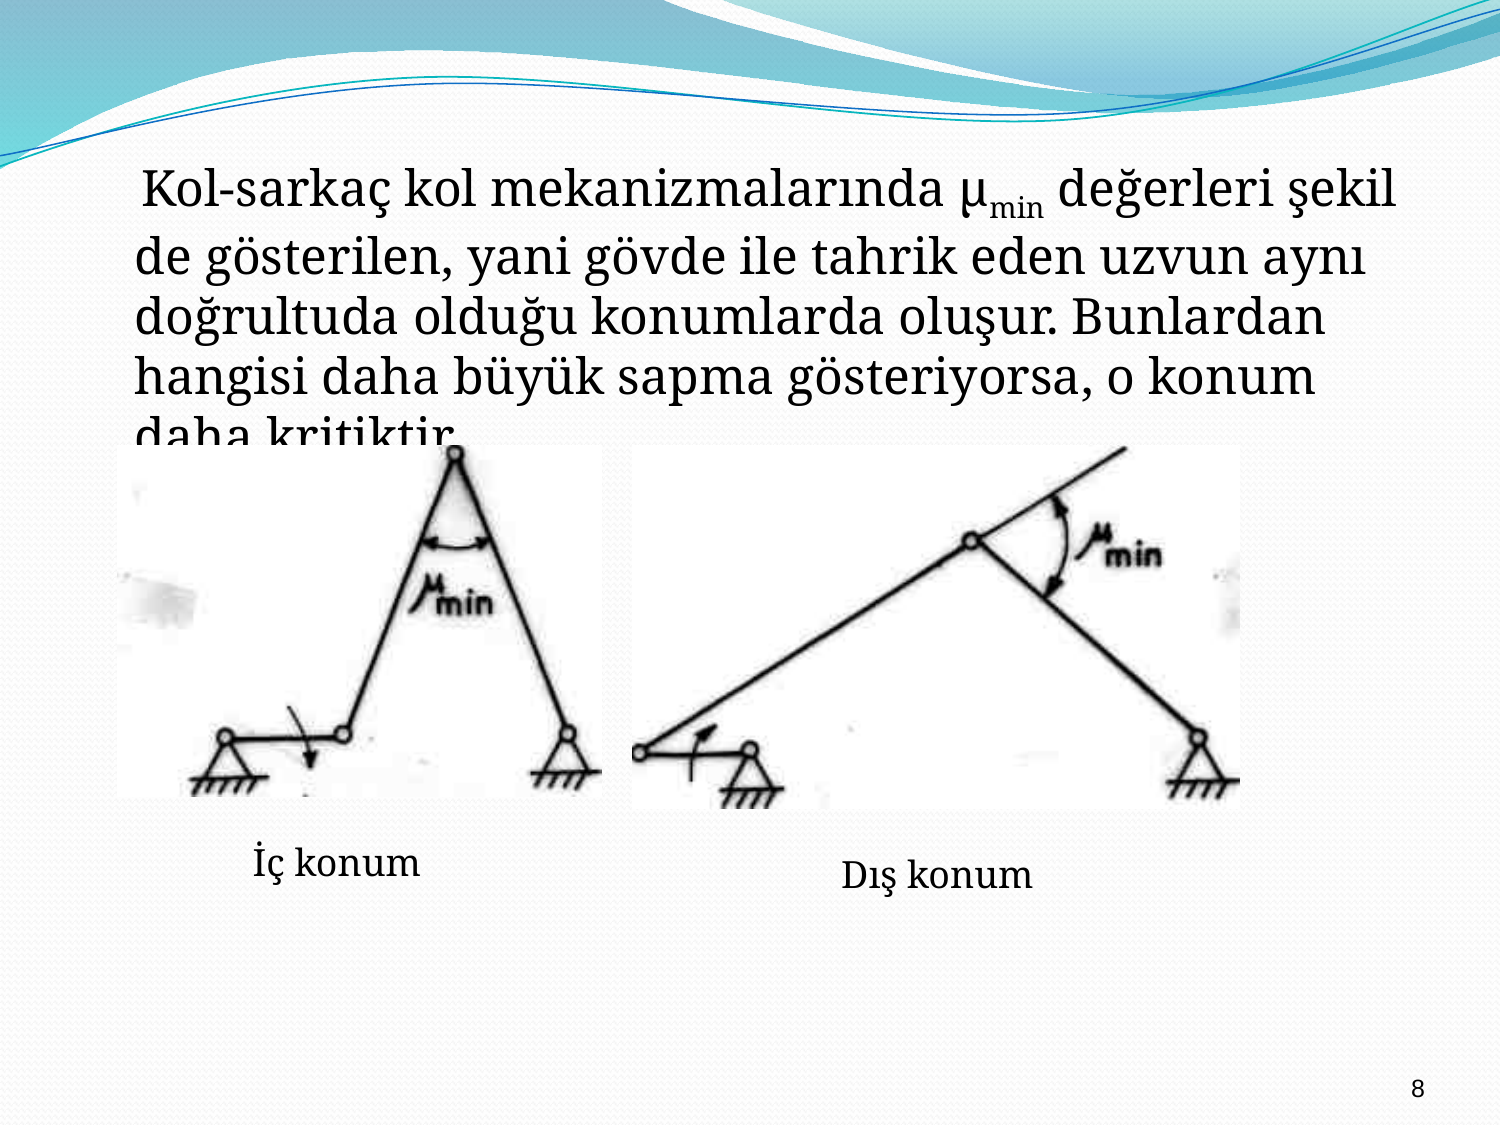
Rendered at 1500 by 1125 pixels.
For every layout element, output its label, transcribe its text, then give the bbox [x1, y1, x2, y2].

picture [632, 445, 1240, 809]
text_box İç konum [228, 831, 446, 892]
slide_number 8 [1299, 1042, 1425, 1103]
text_box Dış konum [826, 843, 1049, 904]
picture [116, 445, 602, 798]
list Kol-sarkaç kol mekanizmalarında μmin değerleri şekil de gösterilen, yani gövde ile tahrik eden uzvun aynı doğrultuda olduğu konumlarda oluşur. Bunlardan hangisi daha büyük sapma gösteriyorsa, o konum daha kritiktir. [75, 149, 1425, 411]
